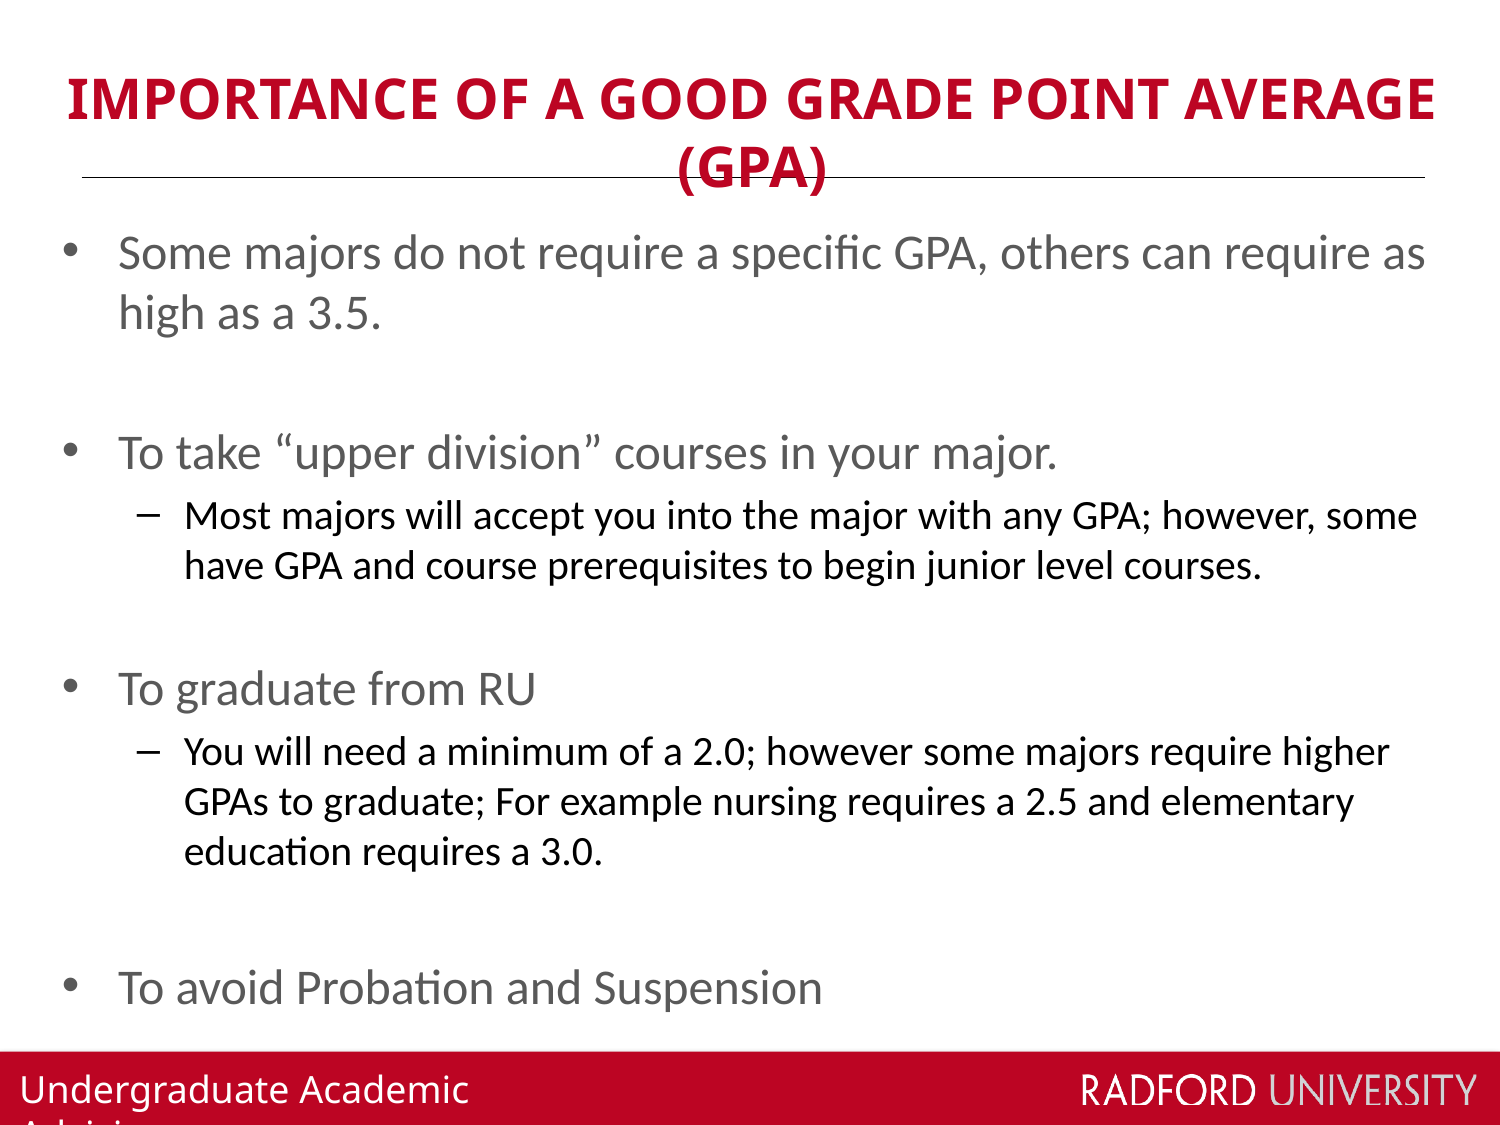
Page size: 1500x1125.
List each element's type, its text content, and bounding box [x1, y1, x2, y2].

list Some majors do not require a specific GPA, others can require as high as a 3.5. To take “upper division” courses in your major. Most majors will accept you into the major with any GPA; however, some have GPA and course prerequisites to begin junior level courses. To graduate from RU You will need a minimum of a 2.0; however some majors require higher GPAs to graduate; For example nursing requires a 2.5 and elementary education requires a 3.0. To avoid Probation and Suspension [47, 211, 1485, 1041]
title IMPORTANCE OF A GOOD GRADE POINT AVERAGE (GPA) [4, 55, 1500, 158]
list Undergraduate Academic Advising [4, 1058, 627, 1125]
